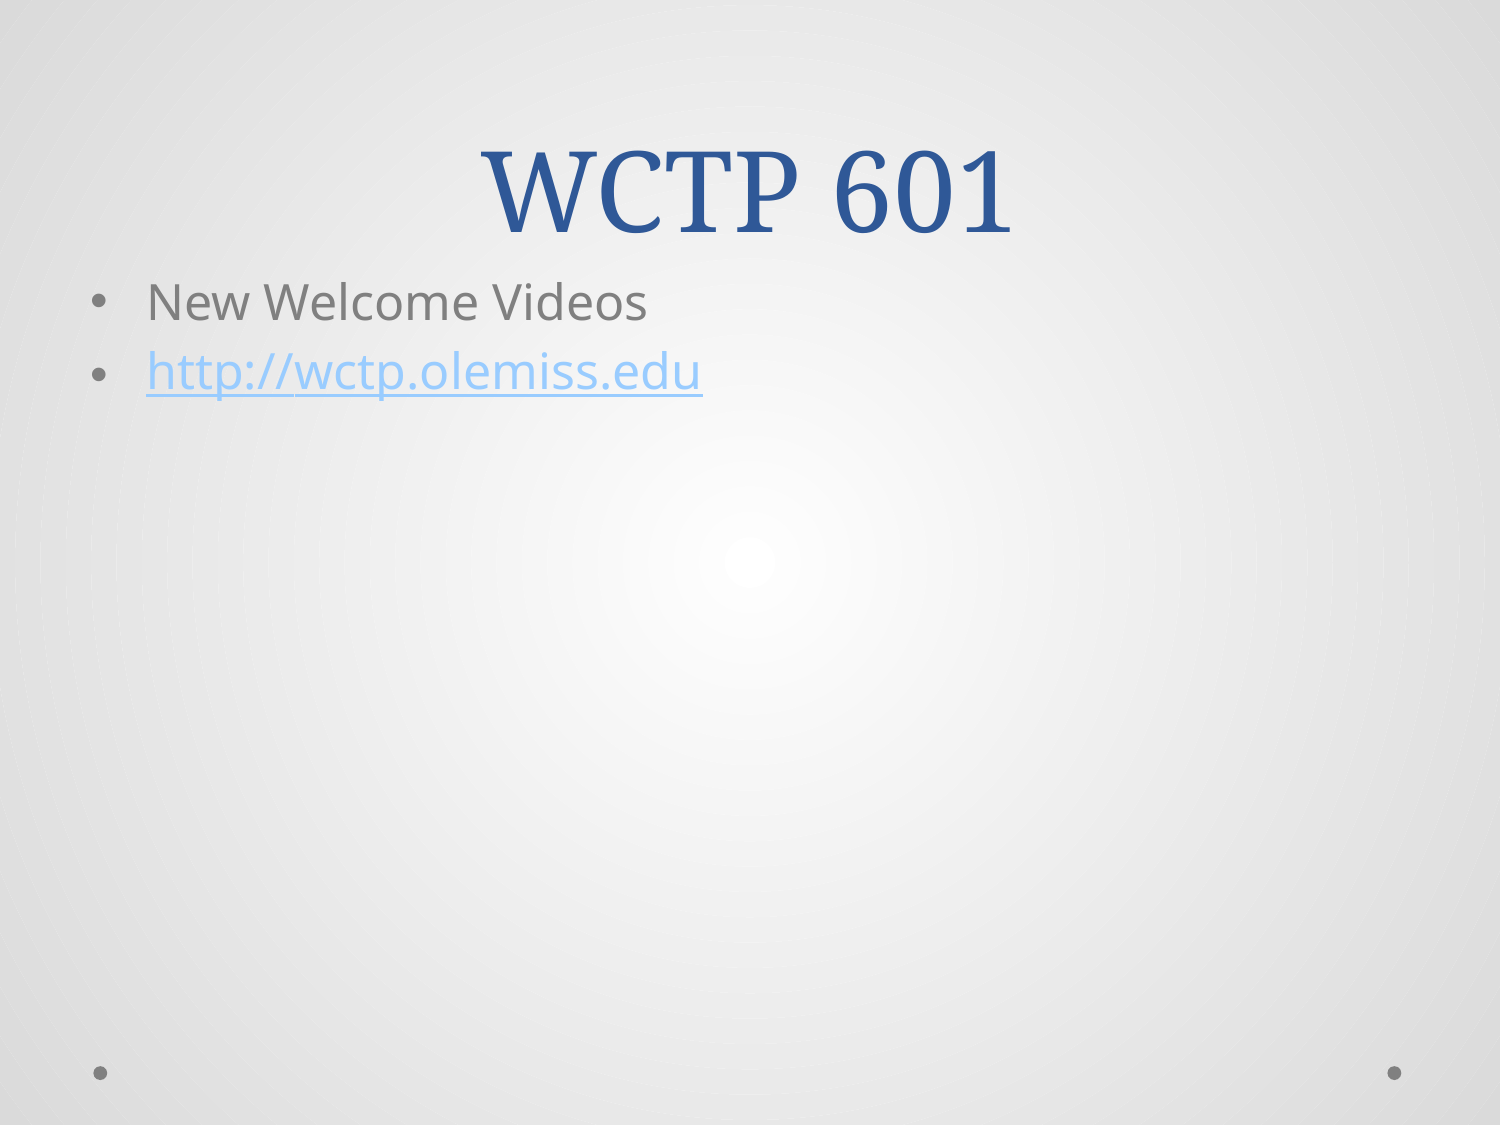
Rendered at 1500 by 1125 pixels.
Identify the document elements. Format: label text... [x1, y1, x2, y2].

list New Welcome Videos http://wctp.olemiss.edu [75, 262, 1425, 1005]
title WCTP 601 [75, 0, 1425, 262]
